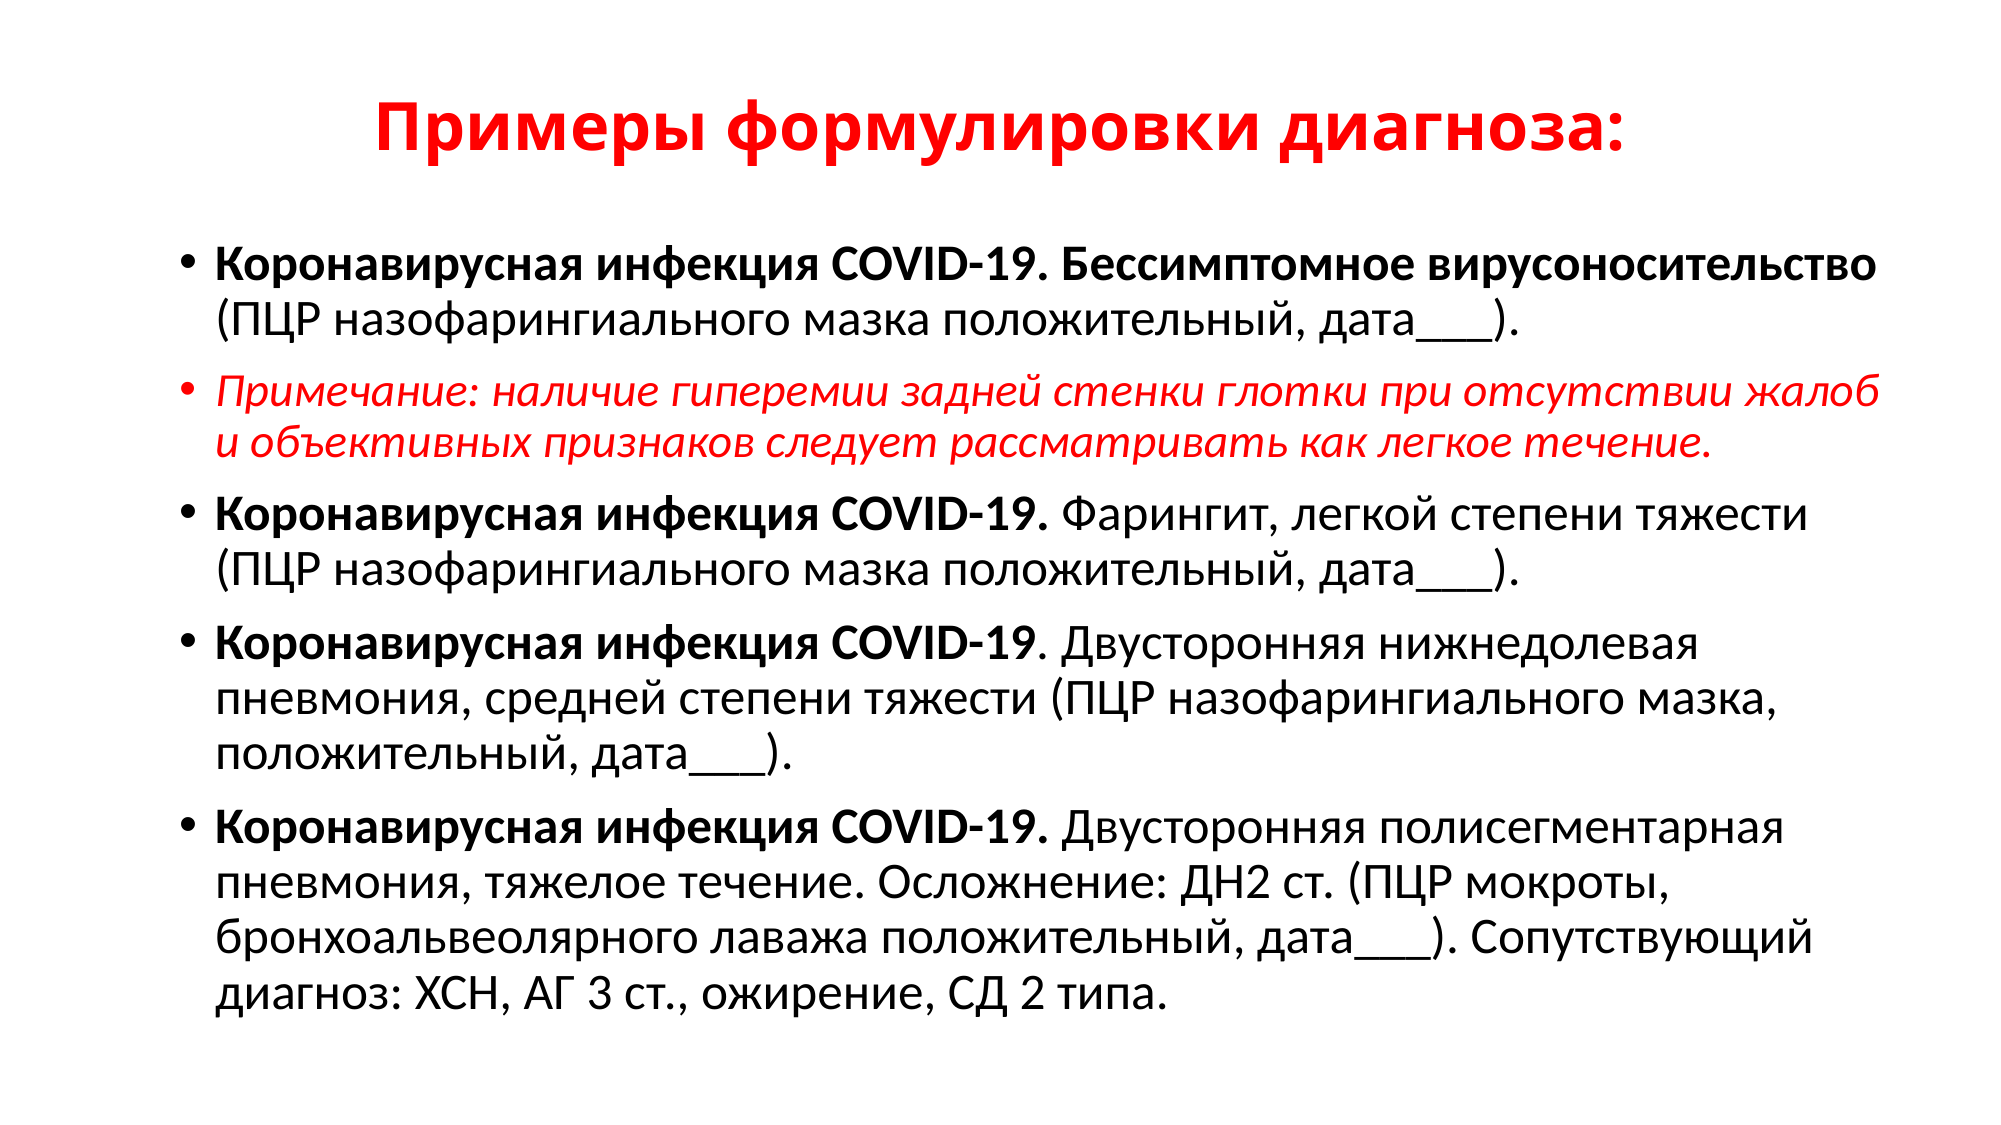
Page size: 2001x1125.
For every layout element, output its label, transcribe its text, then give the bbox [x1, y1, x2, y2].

list Коронавирусная инфекция COVID-19. Бессимптомное вирусоносительство (ПЦР назофарингиального мазка положительный, дата___). Примечание: наличие гиперемии задней стенки глотки при отсутствии жалоб и объективных признаков следует рассматривать как легкое течение. Коронавирусная инфекция COVID-19. Фарингит, легкой степени тяжести (ПЦР назофарингиального мазка положительный, дата___). Коронавирусная инфекция COVID-19. Двусторонняя нижнедолевая пневмония, средней степени тяжести (ПЦР назофарингиального мазка, положительный, дата___). Коронавирусная инфекция COVID-19. Двусторонняя полисегментарная пневмония, тяжелое течение. Осложнение: ДН2 ст. (ПЦР мокроты, бронхоальвеолярного лаважа положительный, дата___). Сопутствующий диагноз: ХСН, АГ 3 ст., ожирение, СД 2 типа. [164, 228, 1922, 1074]
title Примеры формулировки диагноза: [137, 59, 1863, 278]
